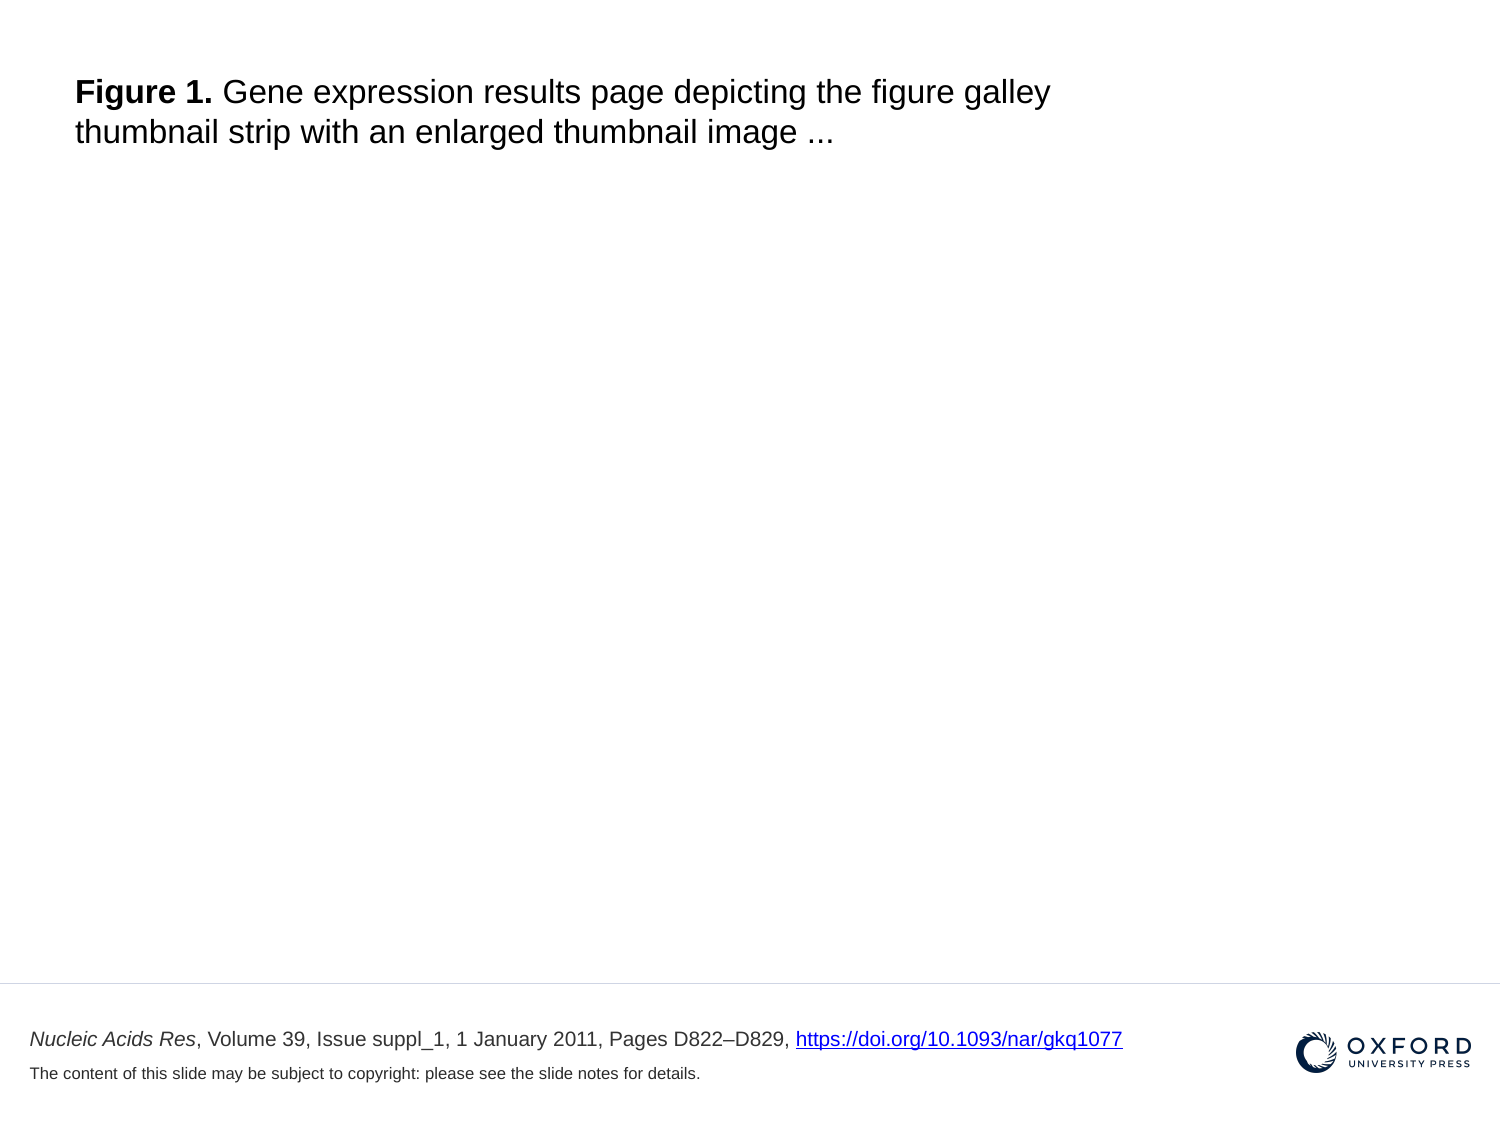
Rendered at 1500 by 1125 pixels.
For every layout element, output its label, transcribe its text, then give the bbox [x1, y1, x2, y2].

picture [1296, 1032, 1471, 1073]
footer Nucleic Acids Res, Volume 39, Issue suppl_1, 1 January 2011, Pages D822–D829, https://doi.org/10.1093/nar/gkq1077 The content of this slide may be subject to copyright: please see the slide notes for details. [0, 983, 1260, 1125]
title Figure 1. Gene expression results page depicting the figure galley thumbnail strip with an enlarged thumbnail image ... [75, 69, 1078, 171]
